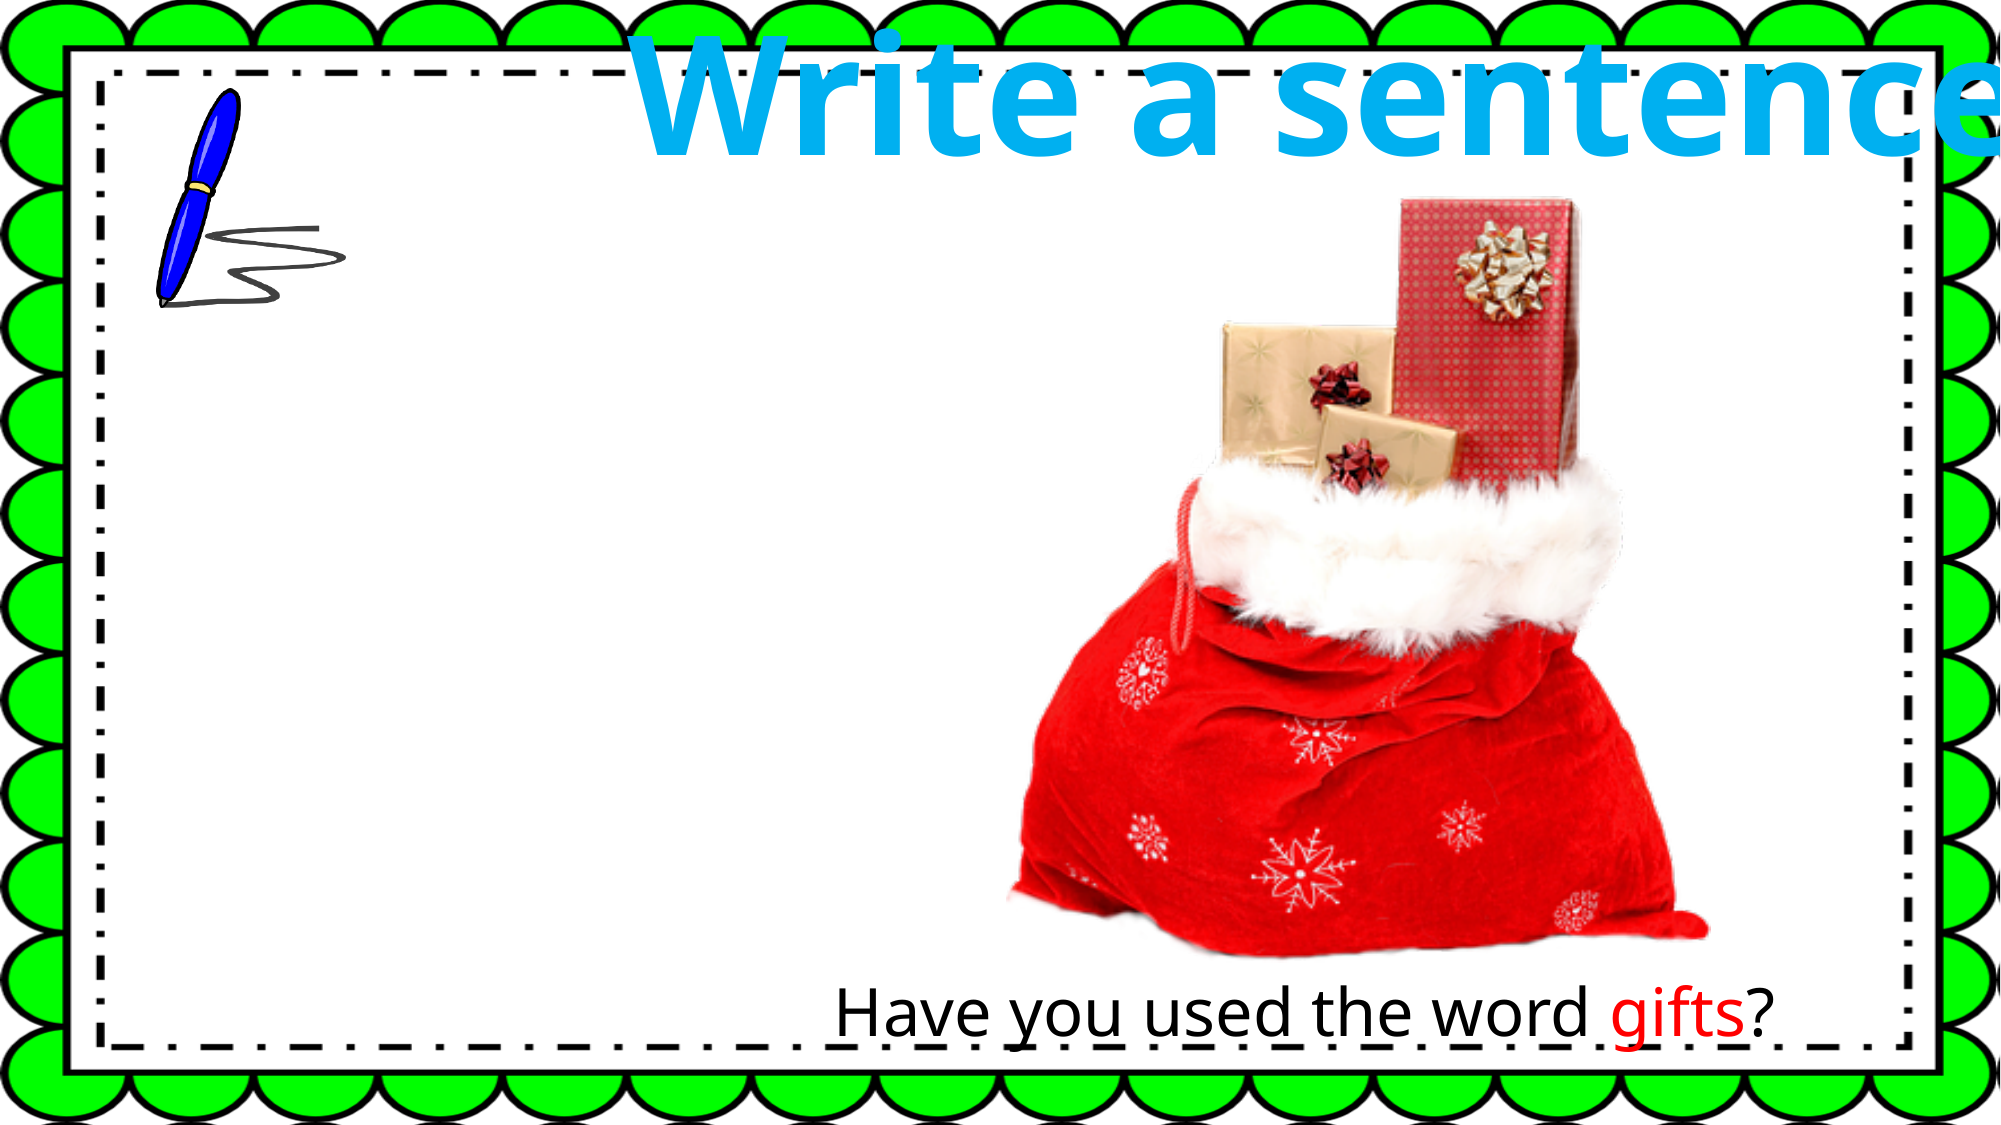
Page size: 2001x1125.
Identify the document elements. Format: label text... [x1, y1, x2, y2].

text_box Write a sentence [612, 0, 2000, 197]
picture [0, 0, 2001, 1125]
text_box Have you used the word gifts? [818, 962, 2000, 1057]
